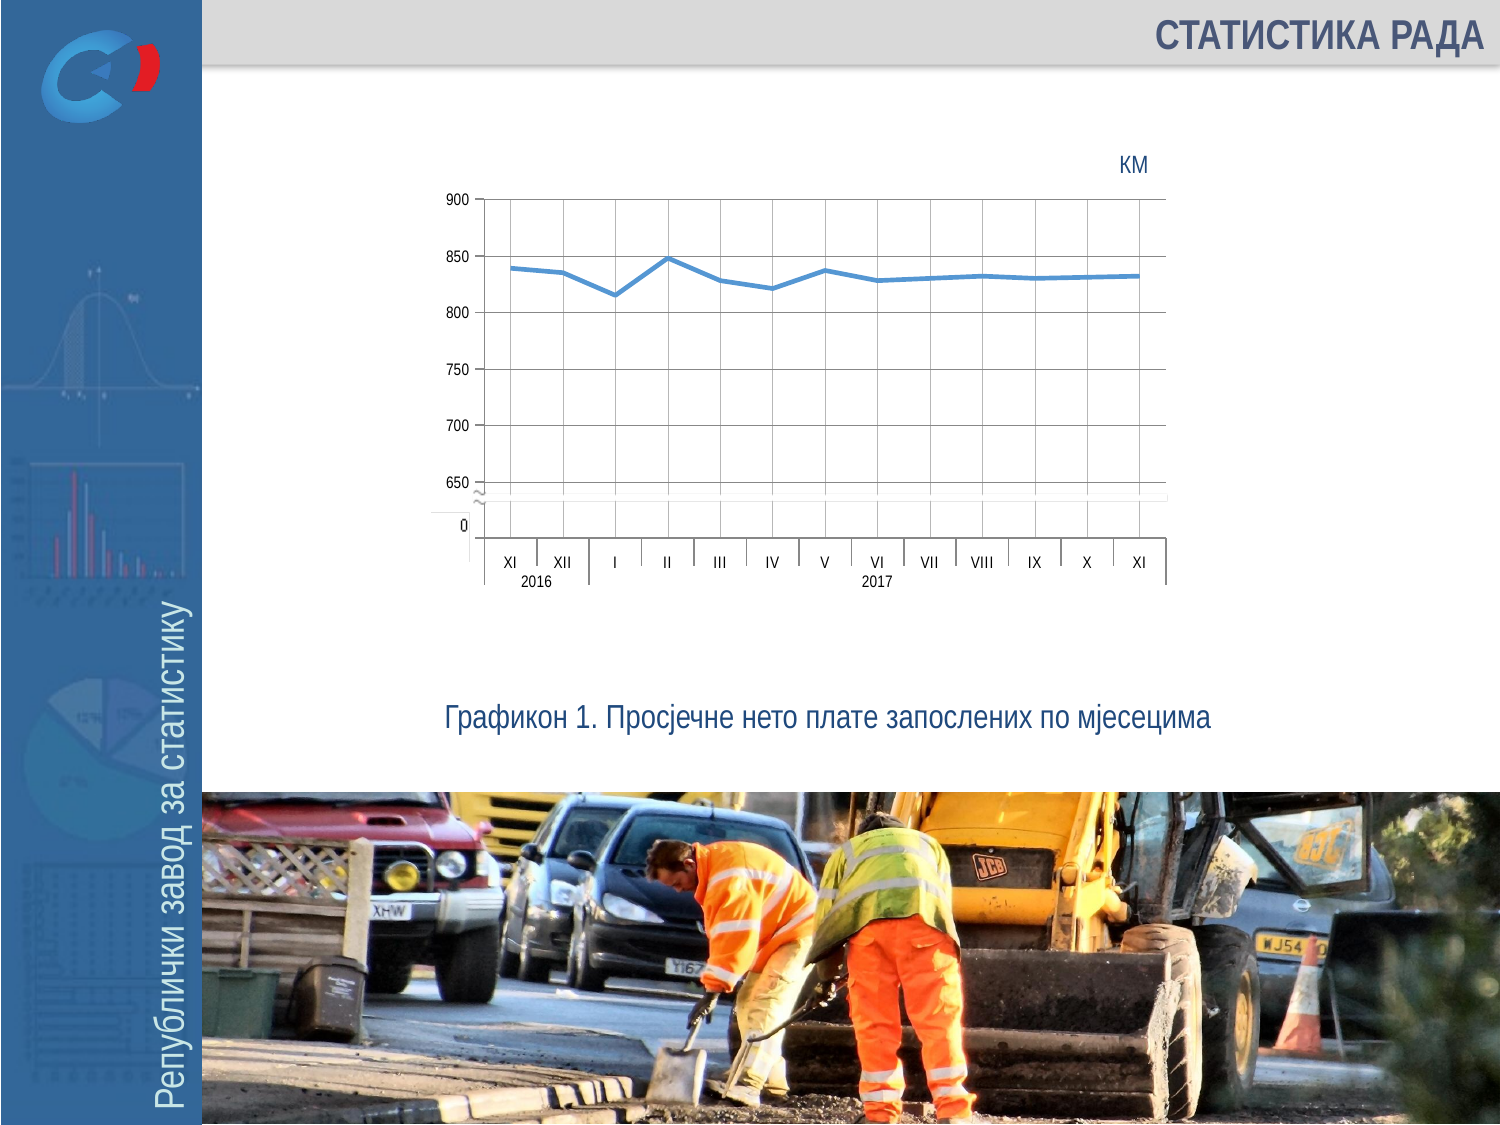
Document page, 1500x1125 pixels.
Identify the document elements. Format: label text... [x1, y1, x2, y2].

text_box КМ [1104, 140, 1199, 198]
text_box [478, 716, 509, 762]
picture [0, 0, 1500, 1125]
text_box Графикон 1. Просјечнe нето платe запослених по мјесецима [237, 688, 1419, 743]
text_box СТАТИСТИКА РАДА [204, 1, 1500, 65]
chart [430, 181, 1182, 600]
